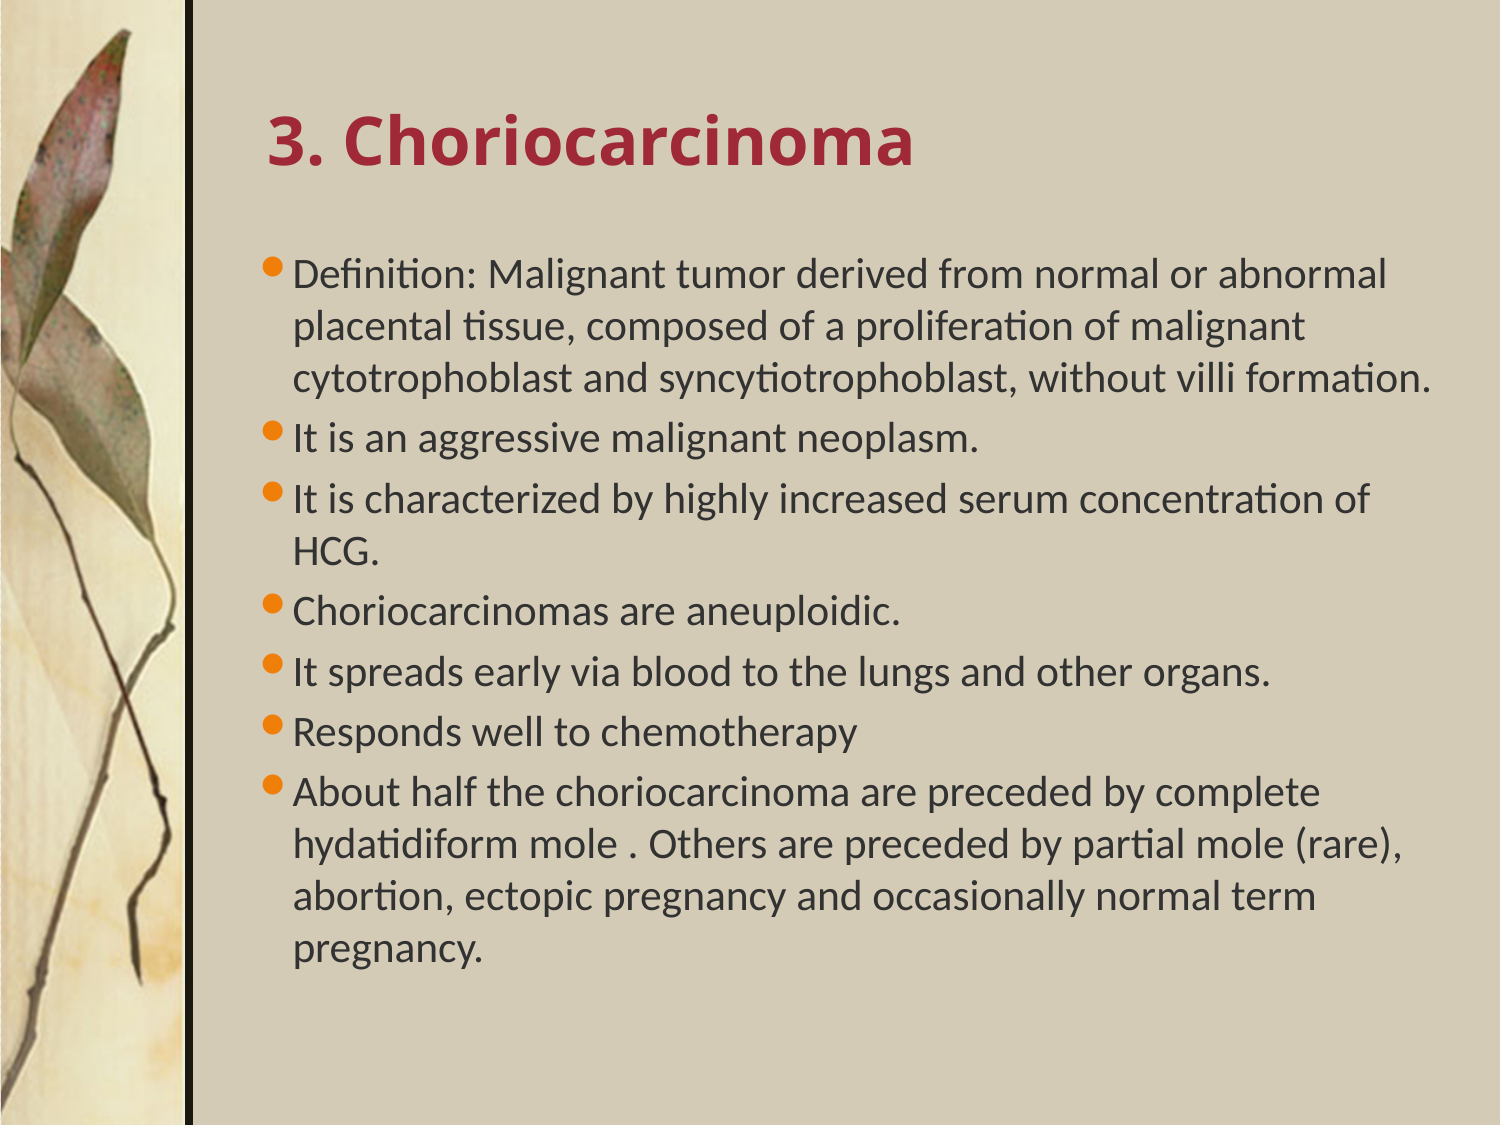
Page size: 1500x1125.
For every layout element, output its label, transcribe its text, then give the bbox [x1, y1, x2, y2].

list Definition: Malignant tumor derived from normal or abnormal placental tissue, composed of a proliferation of malignant cytotrophoblast and syncytiotrophoblast, without villi formation. It is an aggressive malignant neoplasm. It is characterized by highly increased serum concentration of HCG. Choriocarcinomas are aneuploidic. It spreads early via blood to the lungs and other organs. Responds well to chemotherapy About half the choriocarcinoma are preceded by complete hydatidiform mole . Others are preceded by partial mole (rare), abortion, ectopic pregnancy and occasionally normal term pregnancy. [235, 237, 1466, 1025]
picture [0, 0, 185, 1125]
title 3. Choriocarcinoma [235, 45, 1466, 233]
